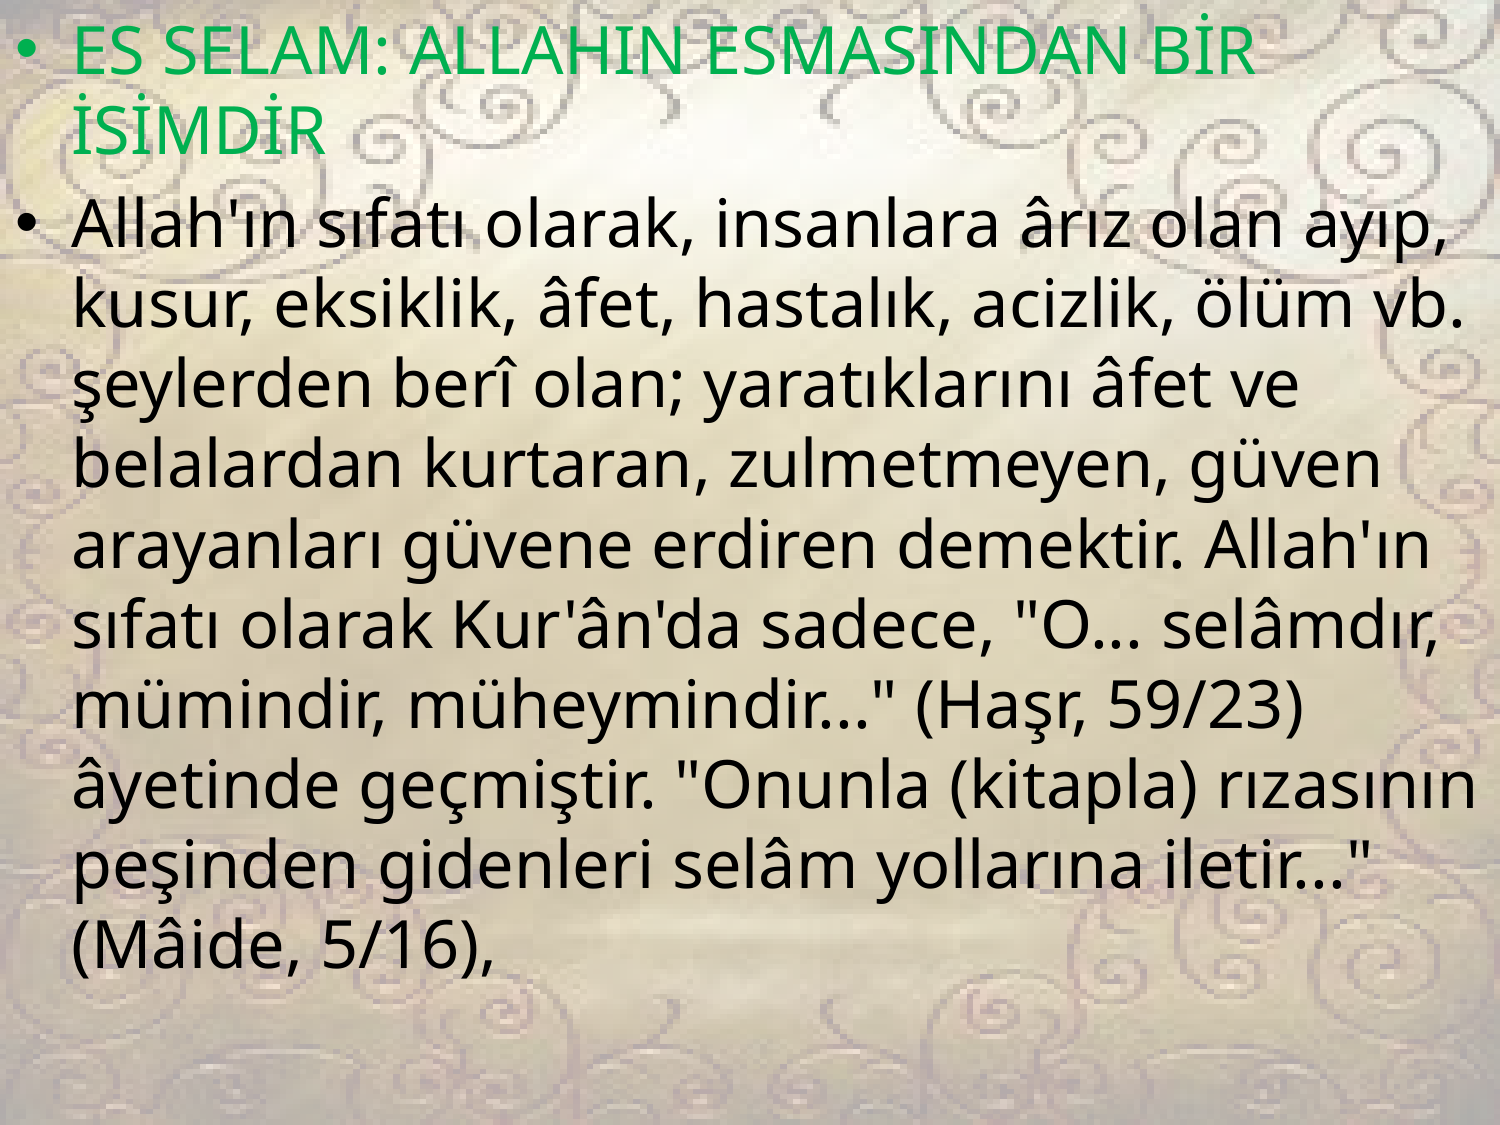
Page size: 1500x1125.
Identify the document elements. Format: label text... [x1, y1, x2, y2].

list ES SELAM: ALLAHIN ESMASINDAN BİR İSİMDİR Allah'ın sıfatı olarak, insanlara ârız olan ayıp, kusur, eksiklik, âfet, hastalık, acizlik, ölüm vb. şeylerden berî olan; yaratıklarını âfet ve belalardan kurtaran, zulmetmeyen, güven arayanları güvene erdiren demektir. Allah'ın sıfatı olarak Kur'ân'da sadece, "O... selâmdır, mümindir, müheymindir..." (Haşr, 59/23) âyetinde geçmiştir. "Onunla (kitapla) rızasının peşinden gidenleri selâm yollarına iletir..." (Mâide, 5/16), [0, 0, 1500, 1125]
